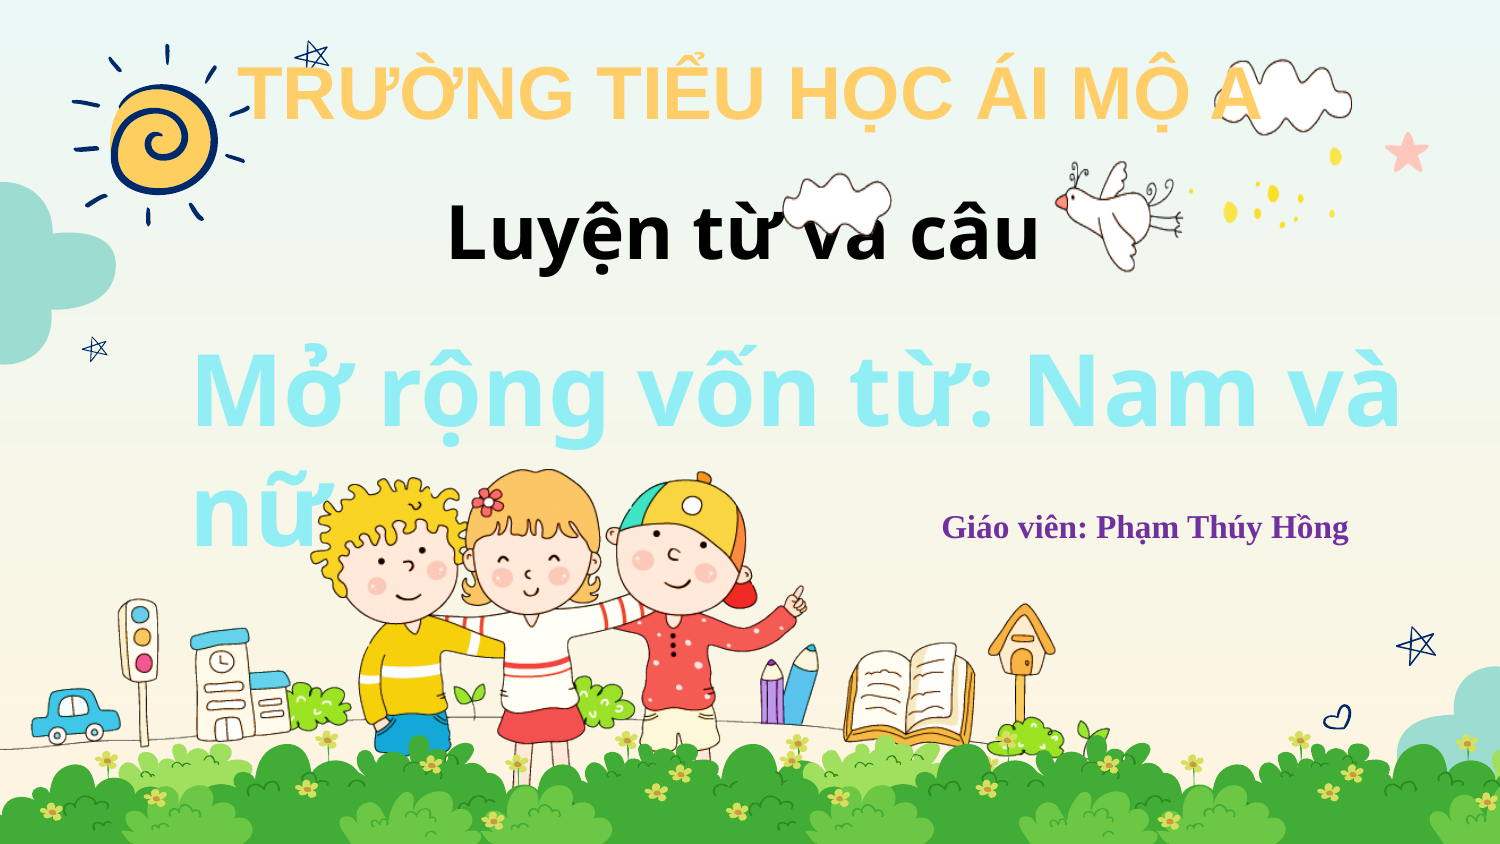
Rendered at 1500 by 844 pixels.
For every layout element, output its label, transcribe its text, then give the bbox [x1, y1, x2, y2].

picture [750, 0, 1500, 276]
text_box Mở rộng vốn từ: Nam và nữ [174, 319, 1500, 575]
picture [0, 461, 1126, 730]
text_box Giáo viên: Phạm Thúy Hồng [1129, 497, 1383, 553]
text_box TRƯỜNG TIỂU HỌC ÁI MỘ A [221, 37, 745, 143]
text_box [0, 730, 1500, 844]
text_box Luyện từ và câu [430, 176, 748, 282]
